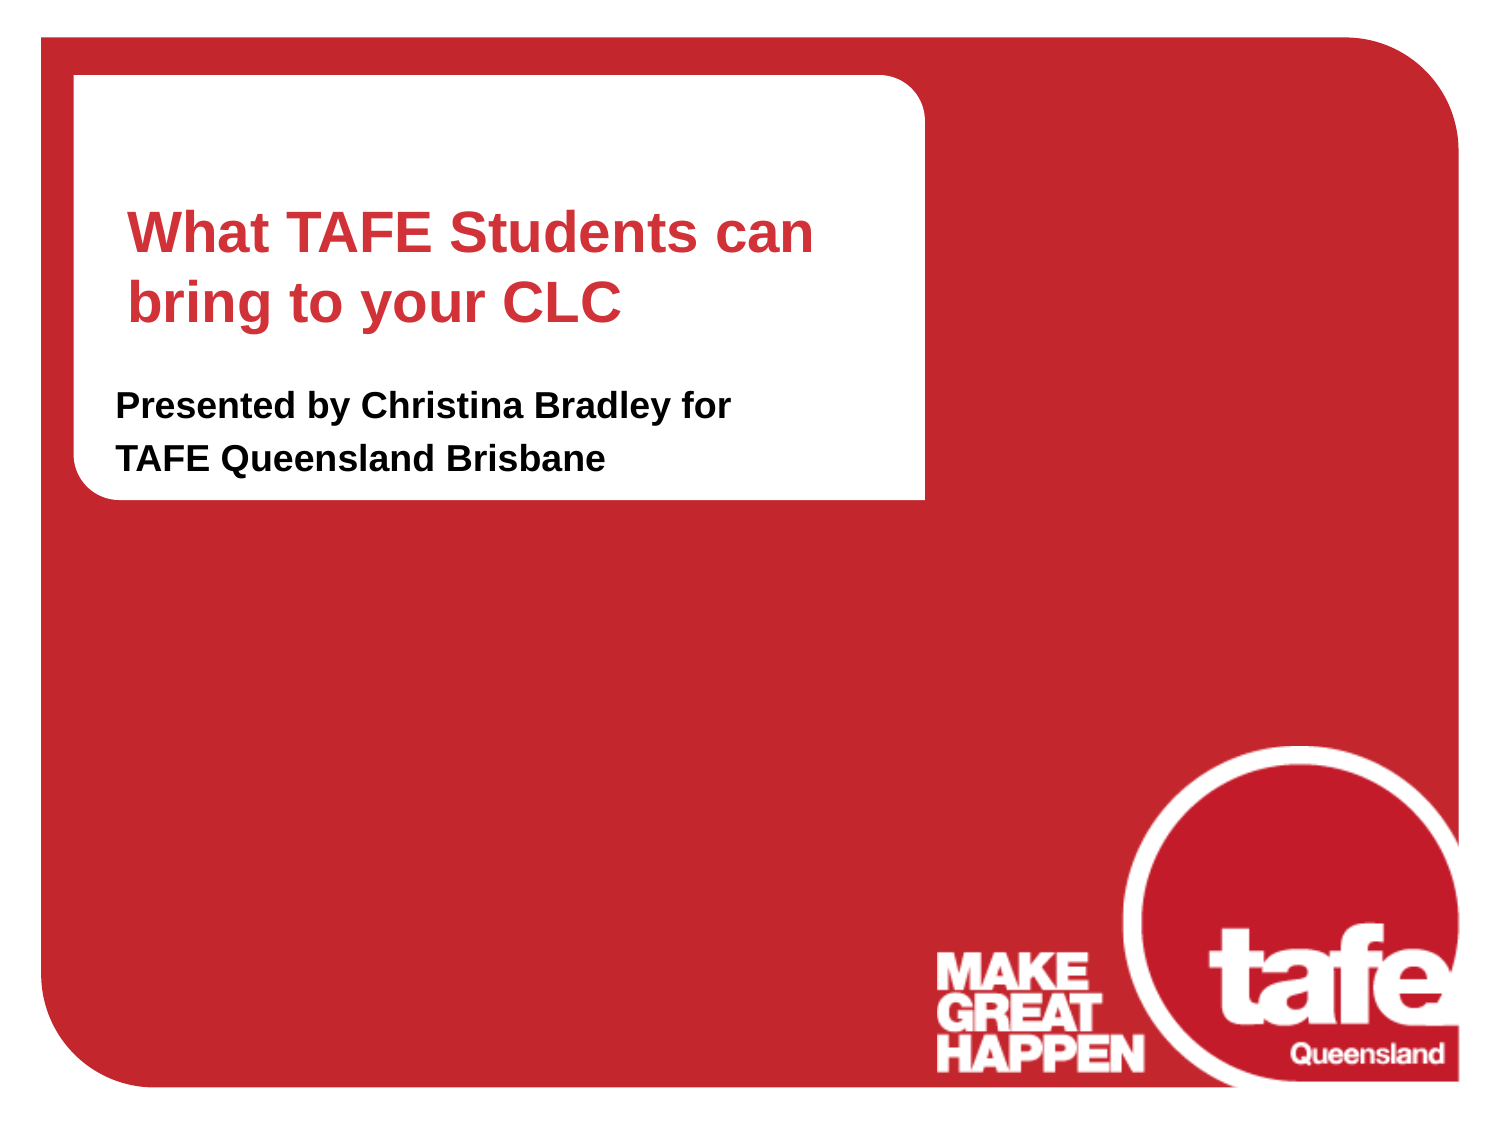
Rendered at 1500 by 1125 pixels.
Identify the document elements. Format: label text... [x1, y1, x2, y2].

picture [937, 746, 1476, 1100]
list Presented by Christina Bradley for TAFE Queensland Brisbane [100, 373, 874, 433]
list What TAFE Students can bring to your CLC [112, 105, 887, 386]
